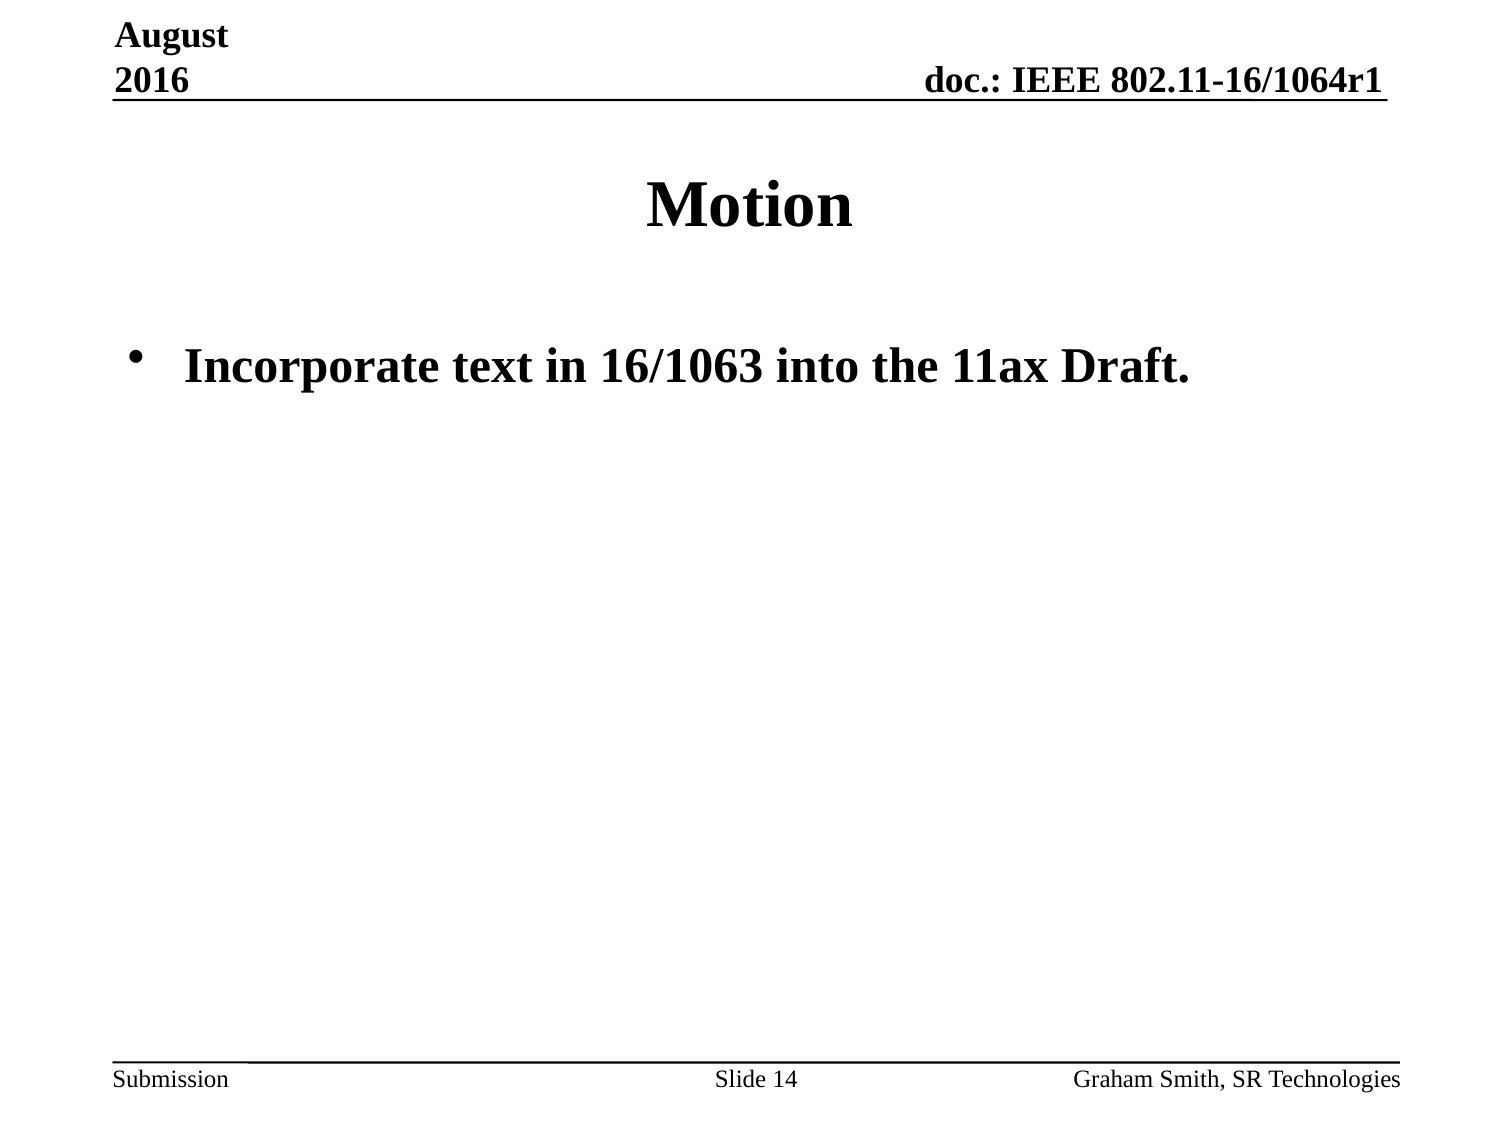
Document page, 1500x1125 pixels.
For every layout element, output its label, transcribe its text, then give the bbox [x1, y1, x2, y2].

list Incorporate text in 16/1063 into the 11ax Draft. [112, 324, 1388, 1000]
footer Graham Smith, SR Technologies [1069, 1061, 1402, 1093]
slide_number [114, 54, 286, 101]
slide_number Slide 14 [712, 1061, 800, 1093]
title Motion [112, 112, 1388, 288]
